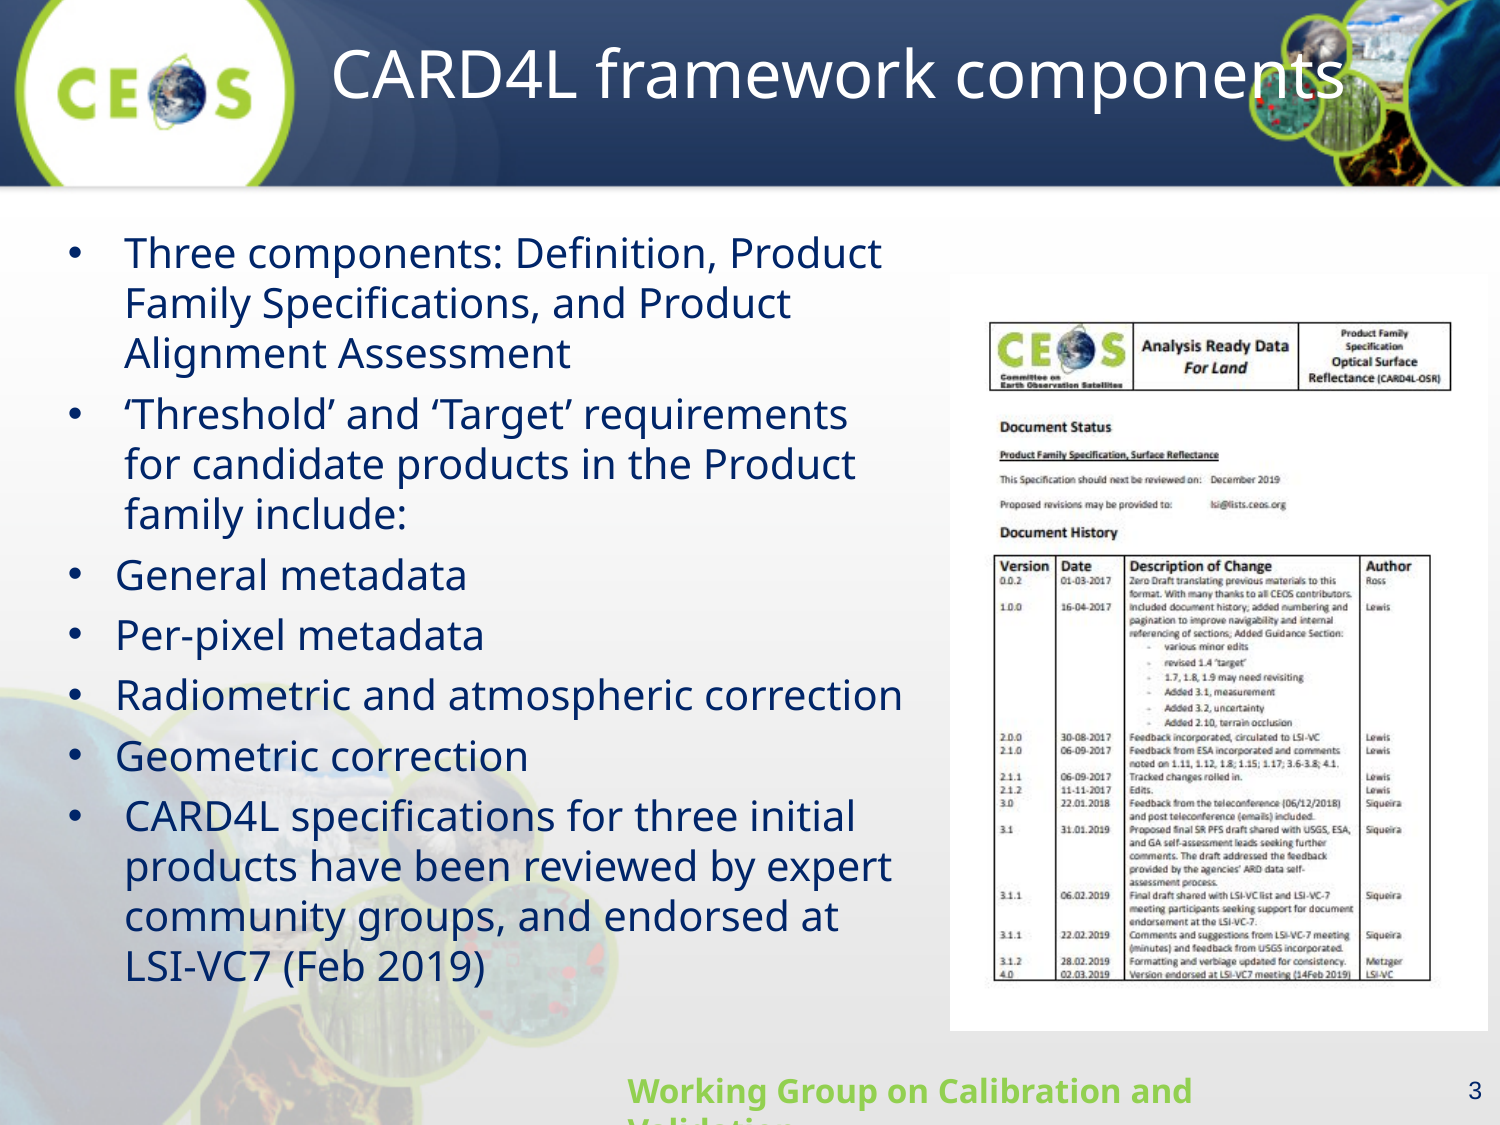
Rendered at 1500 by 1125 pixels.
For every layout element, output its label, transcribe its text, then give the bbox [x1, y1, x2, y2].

picture [0, 0, 1500, 1125]
list Three components: Definition, Product Family Specifications, and Product Alignment Assessment ‘Threshold’ and ‘Target’ requirements for candidate products in the Product family include: General metadata Per-pixel metadata Radiometric and atmospheric correction Geometric correction CARD4L specifications for three initial products have been reviewed by expert community groups, and endorsed at LSI-VC7 (Feb 2019) [53, 219, 928, 1100]
title CARD4L framework components [12, 24, 1363, 101]
